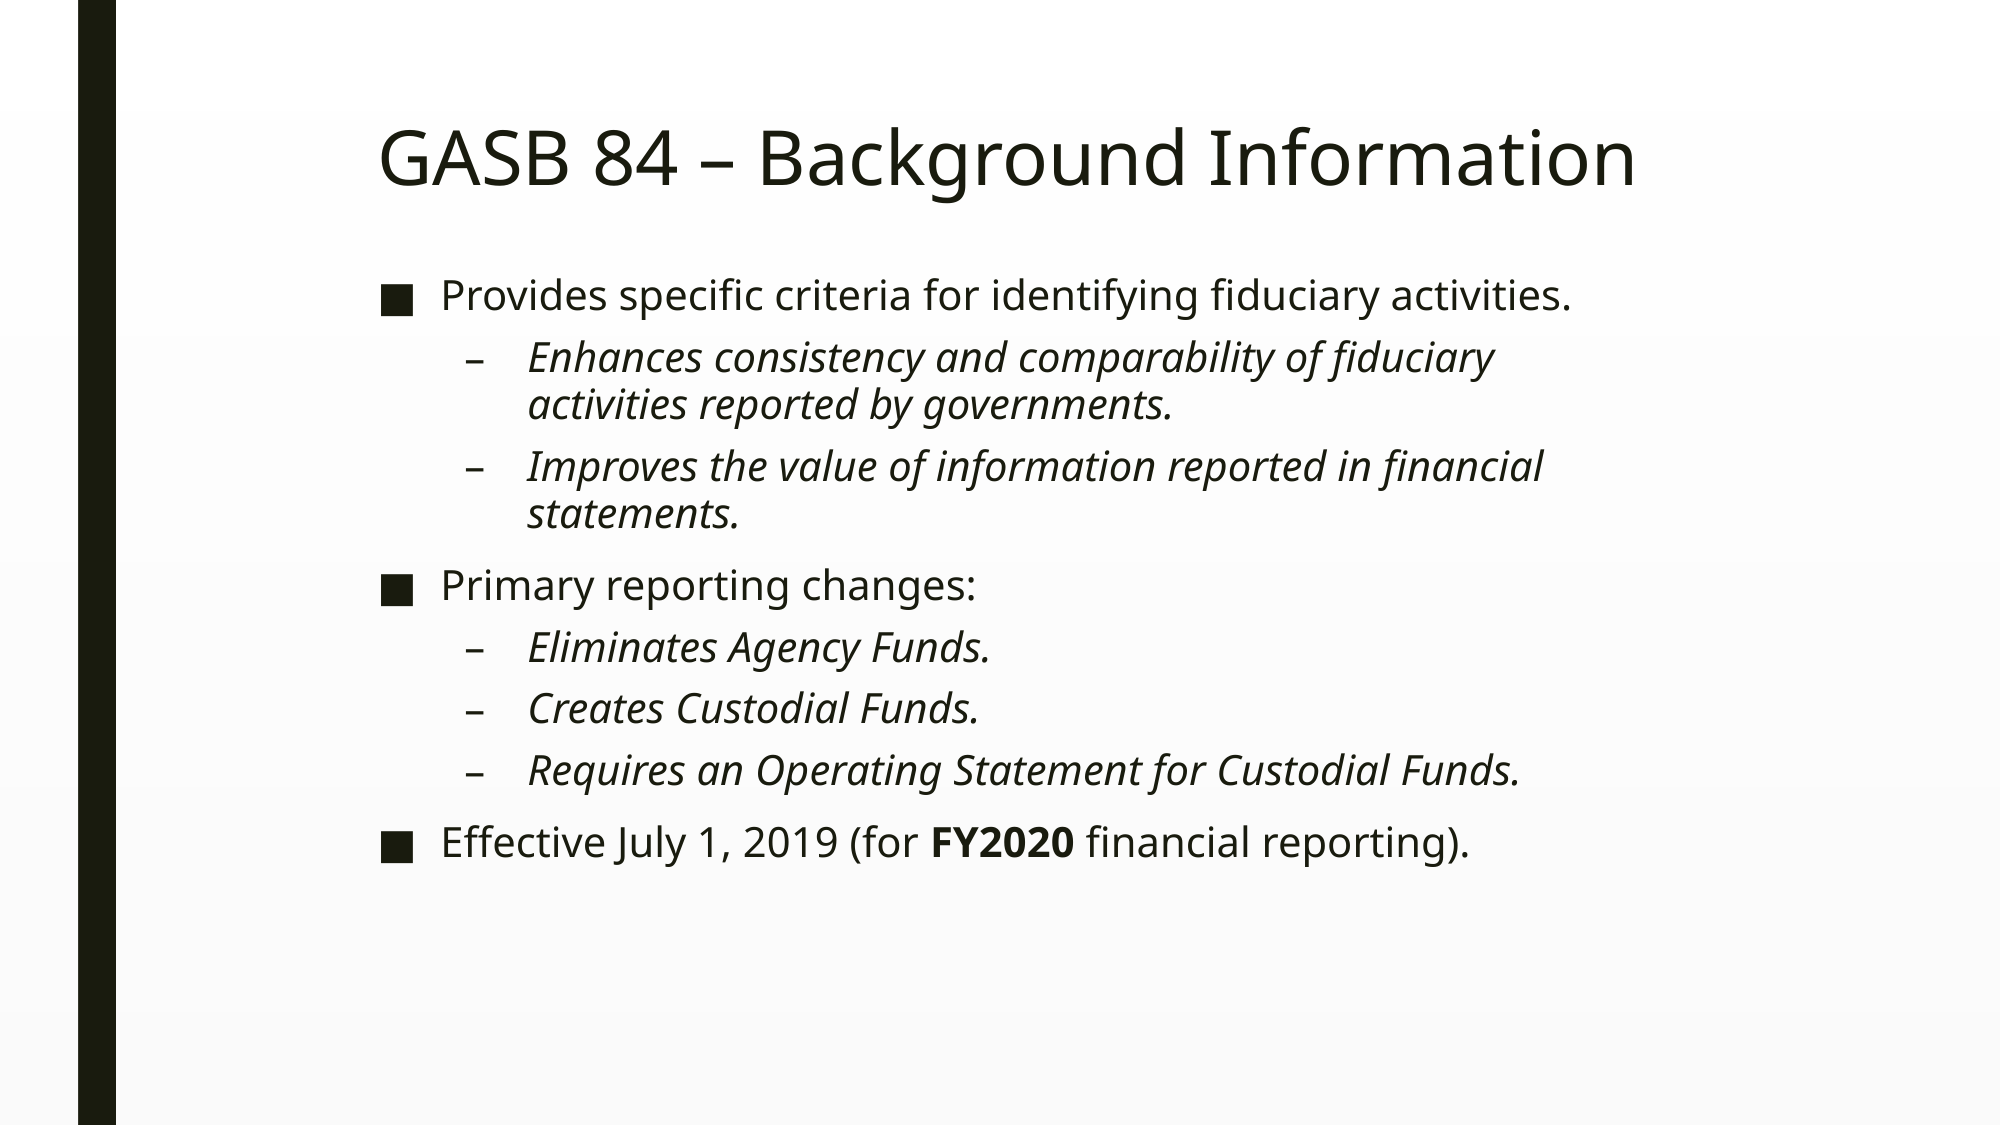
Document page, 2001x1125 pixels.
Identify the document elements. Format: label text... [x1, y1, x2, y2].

list Provides specific criteria for identifying fiduciary activities. Enhances consistency and comparability of fiduciary activities reported by governments. Improves the value of information reported in financial statements. Primary reporting changes: Eliminates Agency Funds. Creates Custodial Funds. Requires an Operating Statement for Custodial Funds. Effective July 1, 2019 (for FY2020 financial reporting). [362, 265, 1638, 954]
title GASB 84 – Background Information [362, 112, 1725, 263]
